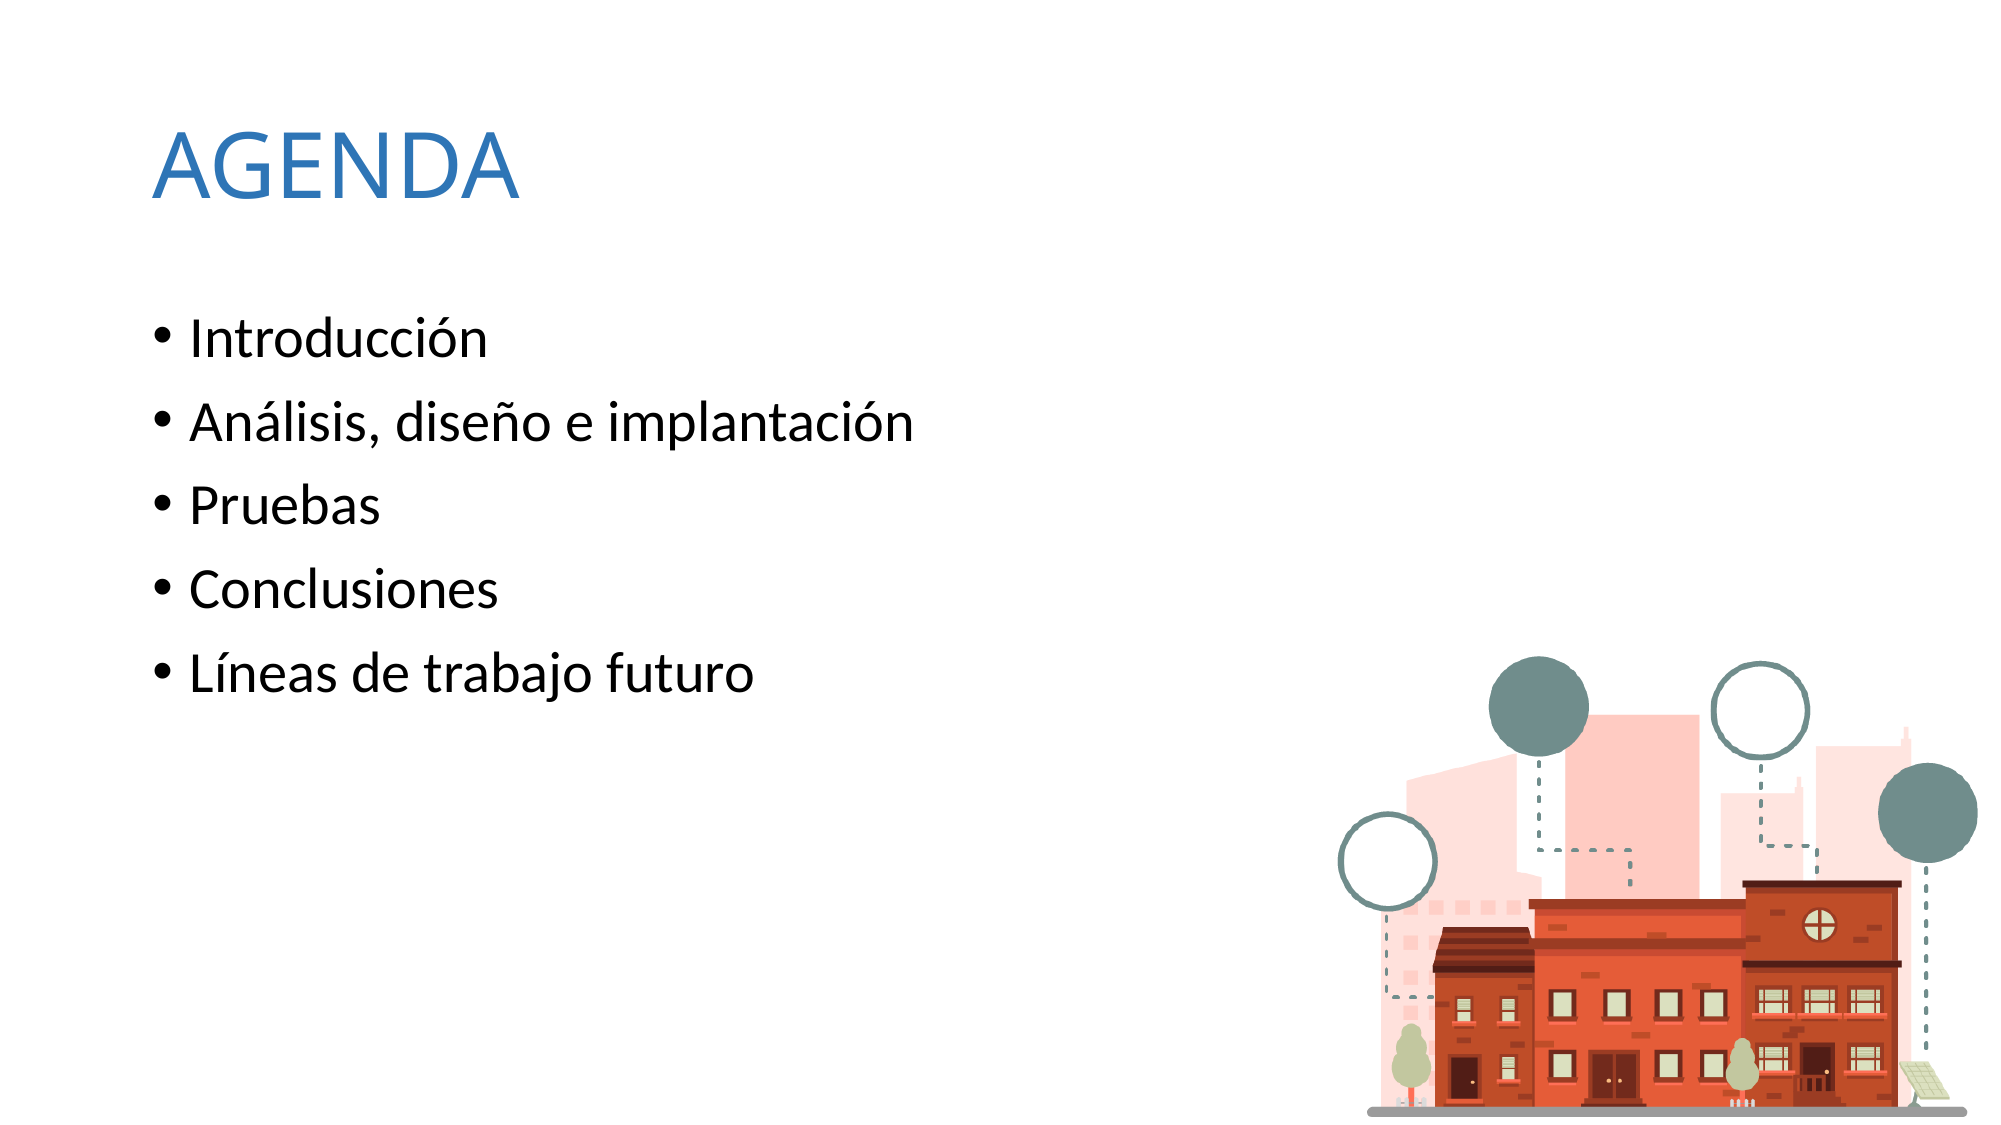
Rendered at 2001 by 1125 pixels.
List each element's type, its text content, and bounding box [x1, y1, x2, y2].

list Introducción Análisis, diseño e implantación Pruebas Conclusiones Líneas de trabajo futuro [137, 299, 1863, 1014]
title AGENDA [137, 59, 1863, 278]
picture [1337, 656, 1978, 1117]
